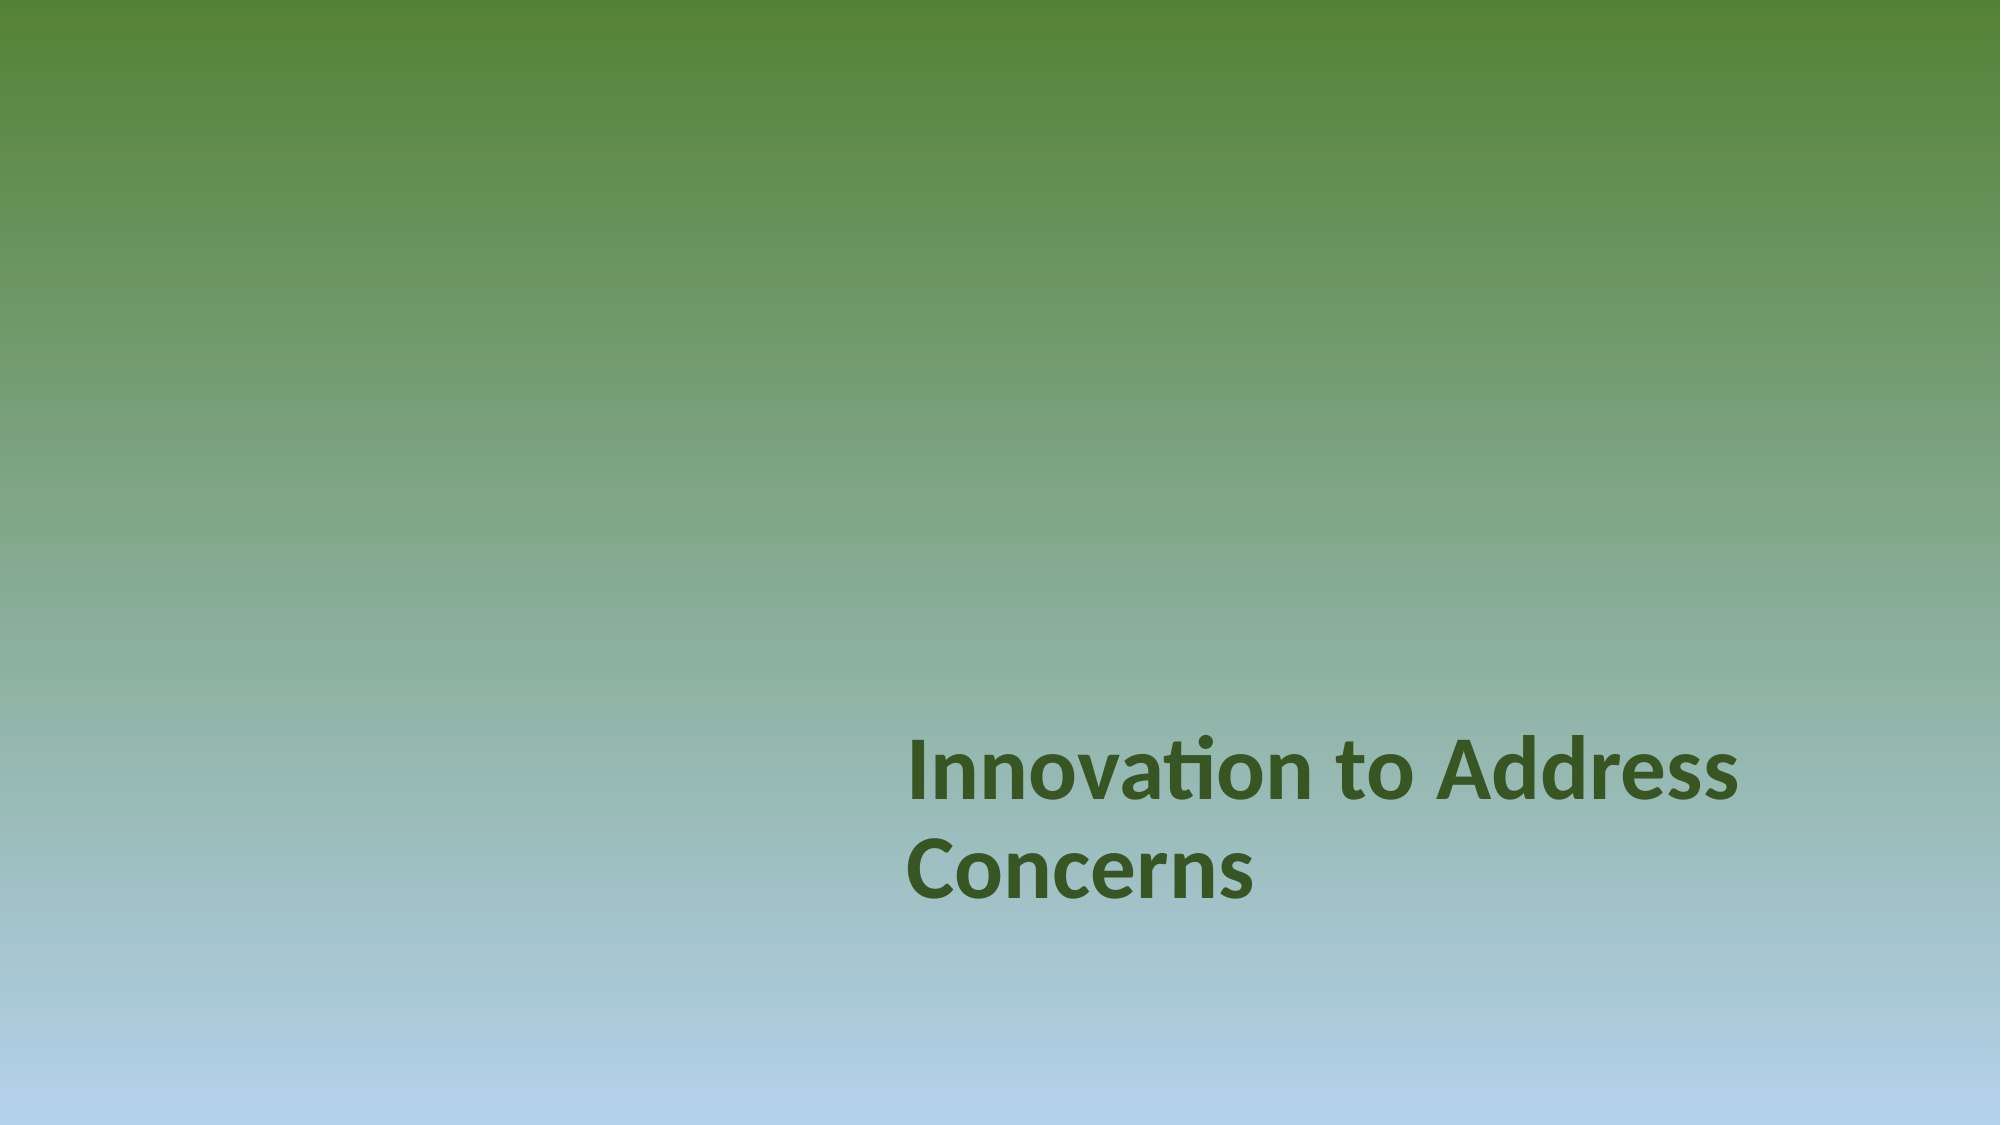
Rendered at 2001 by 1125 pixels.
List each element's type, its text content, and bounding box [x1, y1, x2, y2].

title Innovation to Address Concerns [891, 712, 1943, 927]
